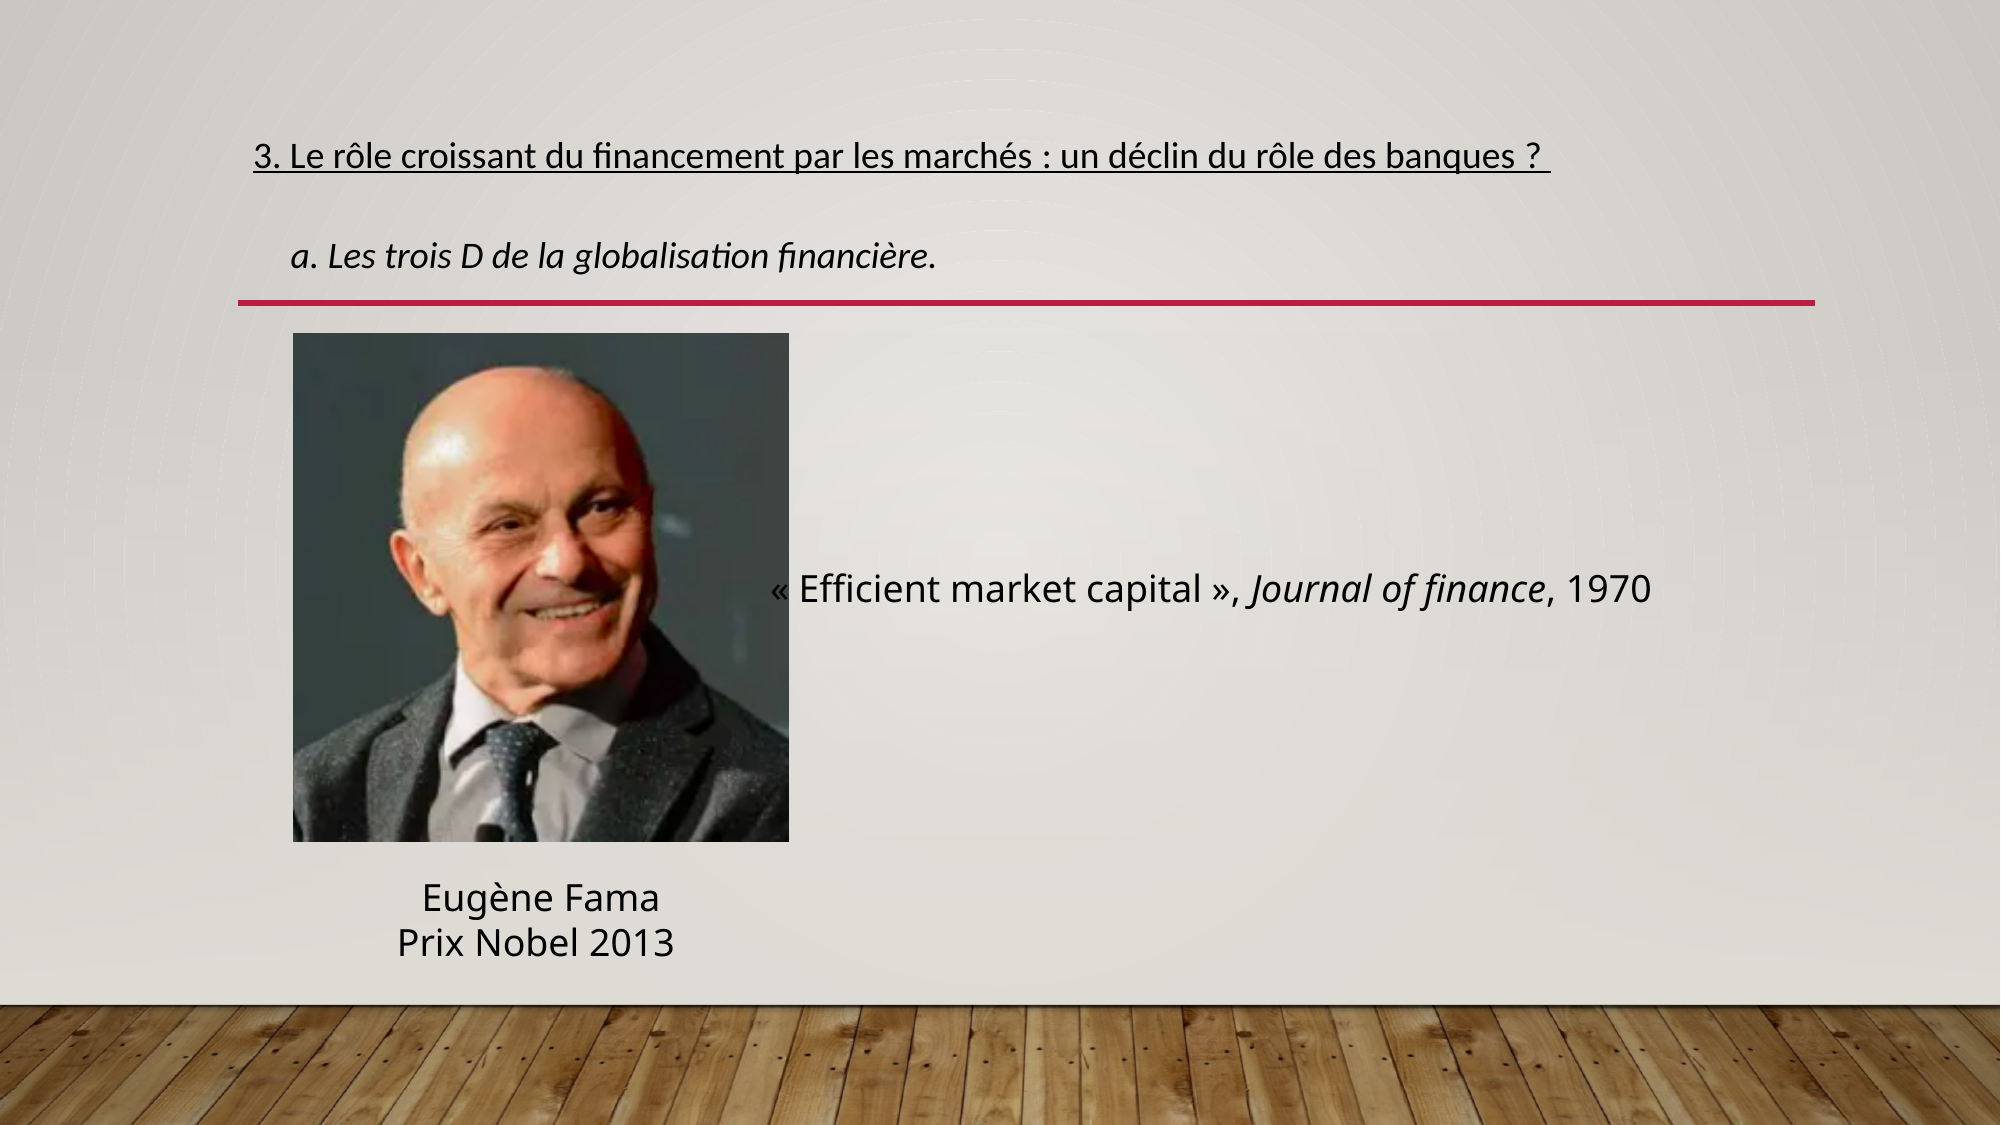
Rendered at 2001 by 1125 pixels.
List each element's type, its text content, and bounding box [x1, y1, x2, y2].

list 3. Le rôle croissant du financement par les marchés : un déclin du rôle des banques ? a. Les trois D de la globalisation financière. [238, 114, 1814, 897]
picture [0, 1005, 2000, 1125]
picture [292, 332, 790, 842]
text_box « Efficient market capital », Journal of finance, 1970 [790, 557, 1667, 617]
text_box Eugène Fama Prix Nobel 2013 [382, 866, 700, 972]
